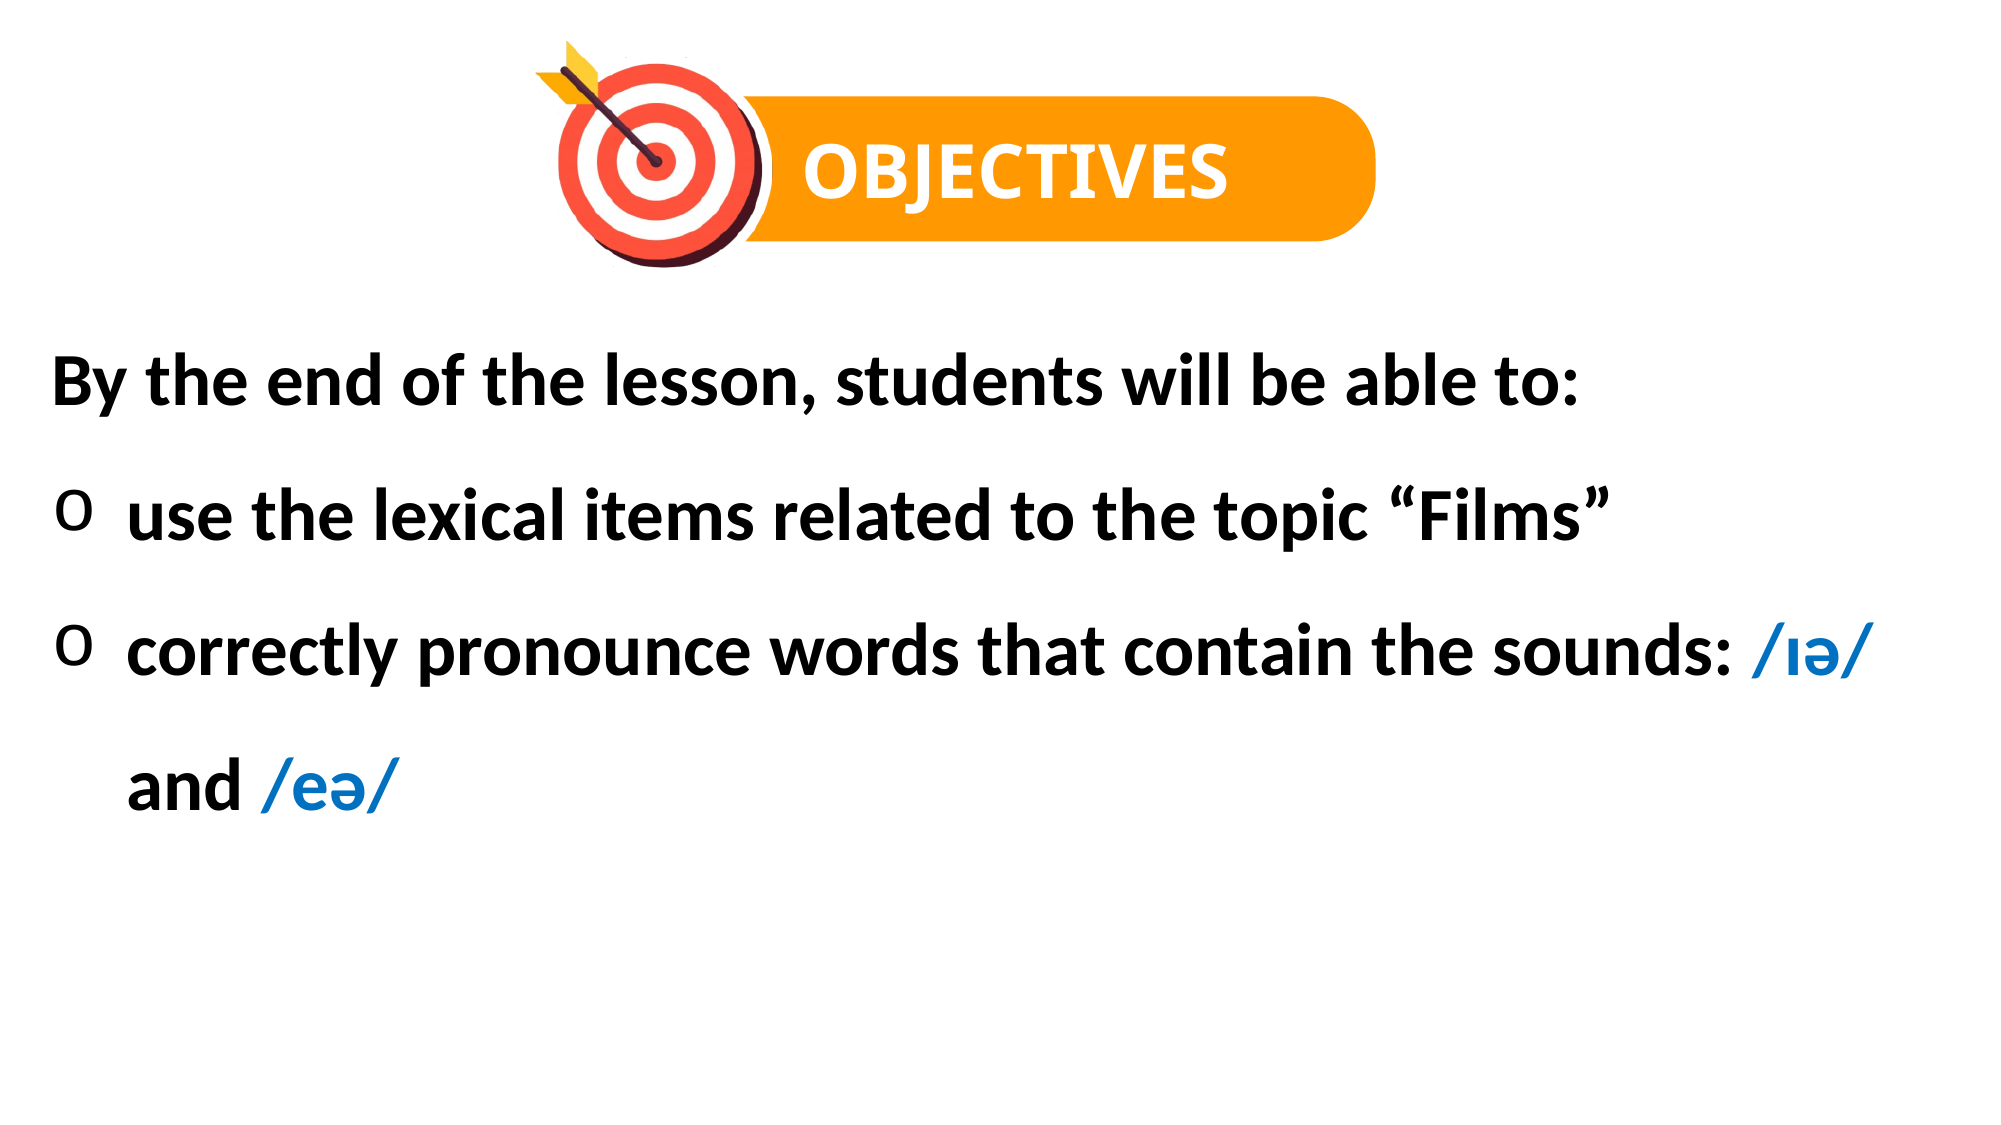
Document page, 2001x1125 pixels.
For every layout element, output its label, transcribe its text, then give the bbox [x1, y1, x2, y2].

picture [523, 23, 773, 284]
text_box By the end of the lesson, students will be able to: use the lexical items related to the topic “Films” correctly pronounce words that contain the sounds: /ɪə/ and /eə/ [36, 278, 2000, 834]
text_box [776, 96, 1376, 242]
text_box OBJECTIVES [786, 115, 1330, 221]
